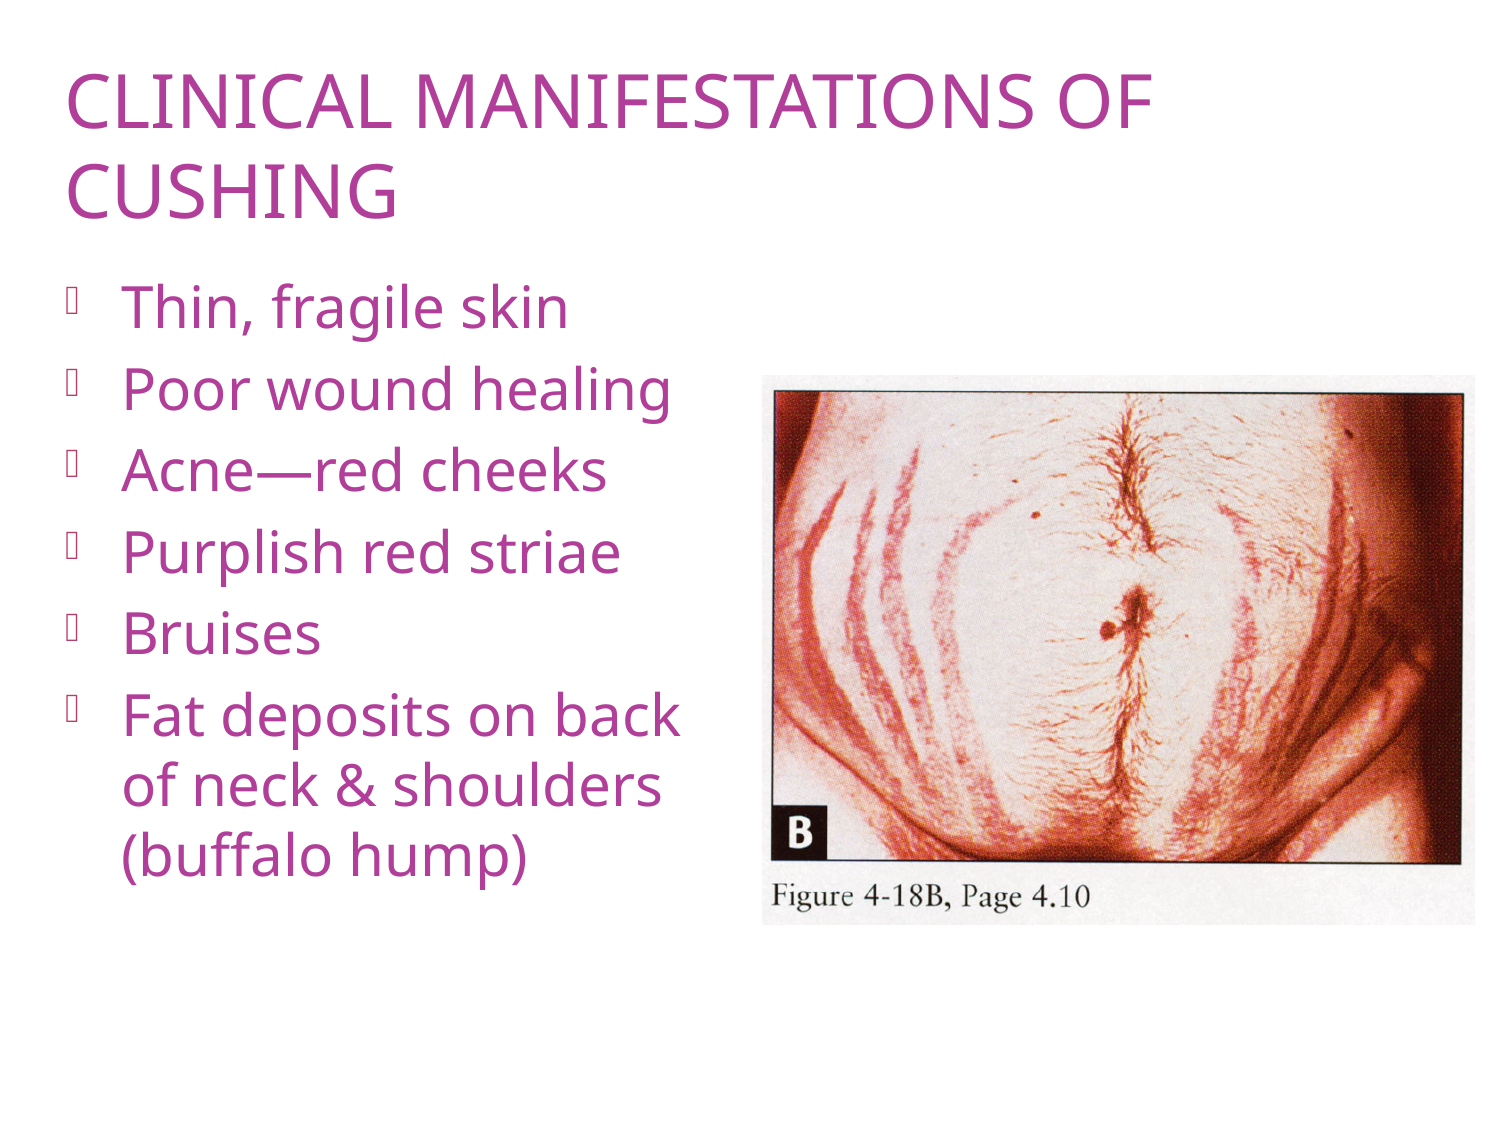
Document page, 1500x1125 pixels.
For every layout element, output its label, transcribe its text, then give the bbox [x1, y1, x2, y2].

title Clinical manifestations of Cushing [49, 75, 1475, 213]
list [762, 374, 1476, 926]
list Thin, fragile skin Poor wound healing Acne—red cheeks Purplish red striae Bruises Fat deposits on back of neck & shoulders (buffalo hump) [49, 262, 738, 1038]
